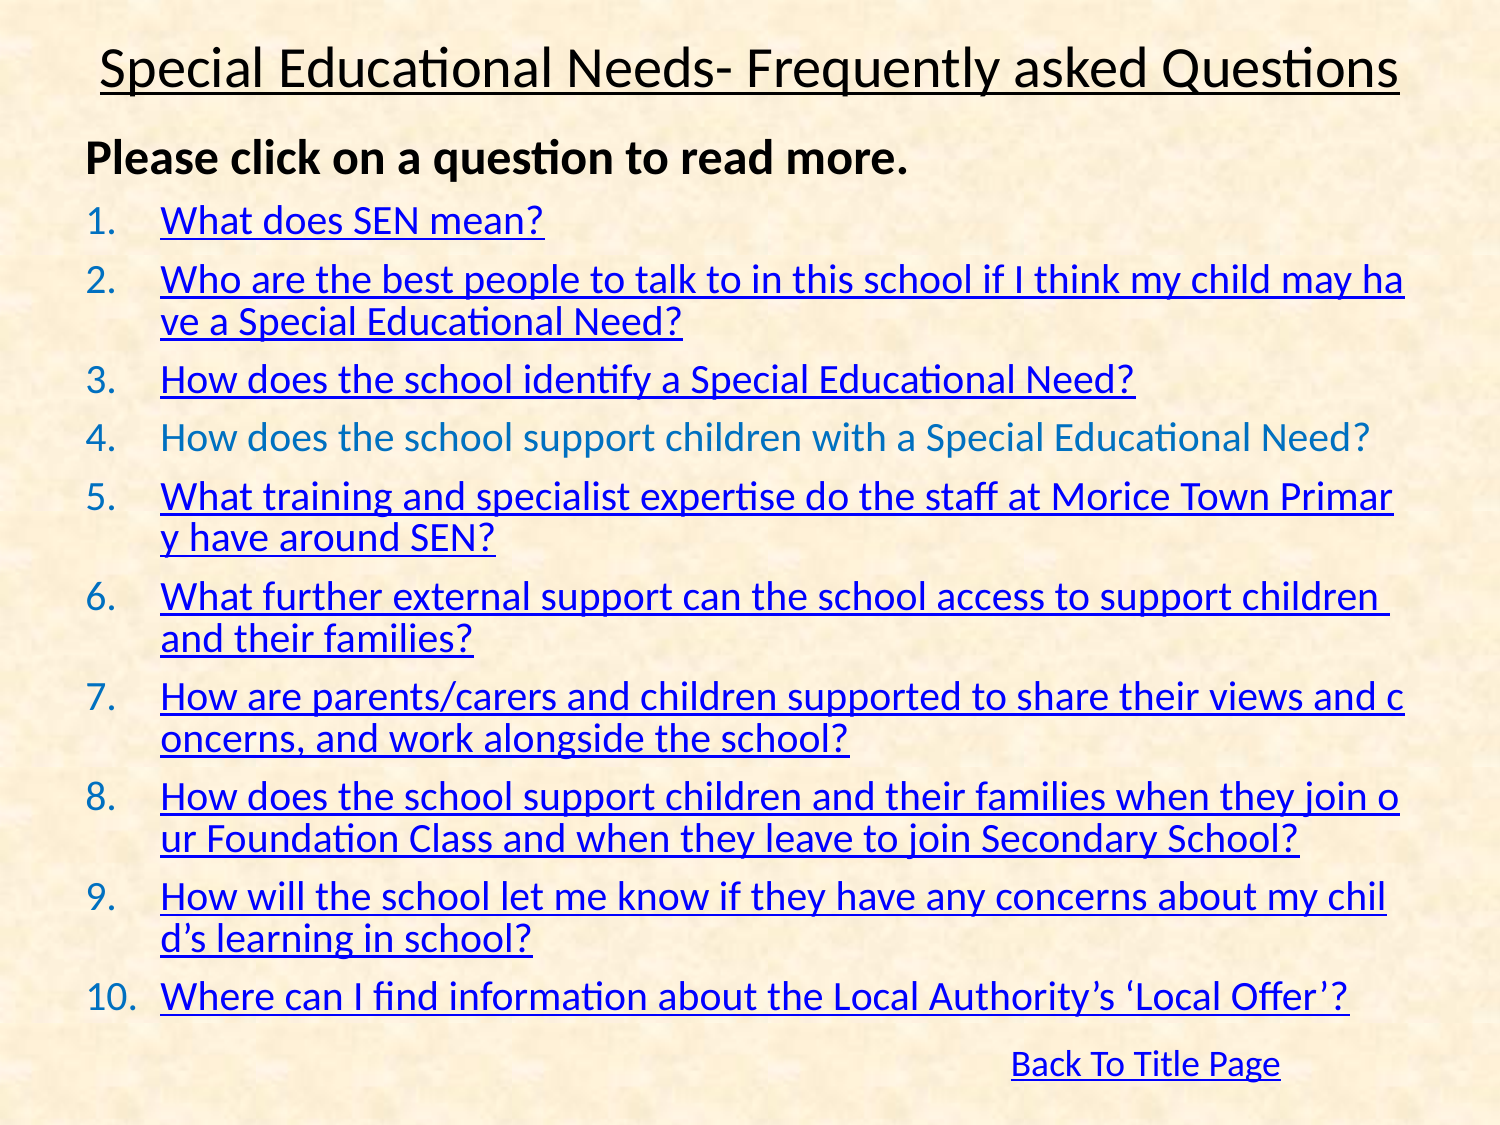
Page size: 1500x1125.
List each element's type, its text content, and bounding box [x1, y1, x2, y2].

picture [0, 0, 1500, 1125]
list Please click on a question to read more. What does SEN mean? Who are the best people to talk to in this school if I think my child may have a Special Educational Need? How does the school identify a Special Educational Need? How does the school support children with a Special Educational Need? What training and specialist expertise do the staff at Morice Town Primary have around SEN? What further external support can the school access to support children and their families? How are parents/carers and children supported to share their views and concerns, and work alongside the school? How does the school support children and their families when they join our Foundation Class and when they leave to join Secondary School? How will the school let me know if they have any concerns about my child’s learning in school? Where can I find information about the Local Authority’s ‘Local Offer’? [70, 117, 1421, 1032]
title Special Educational Needs- Frequently asked Questions [75, 0, 1425, 129]
text_box Back To Title Page [996, 1031, 1407, 1091]
